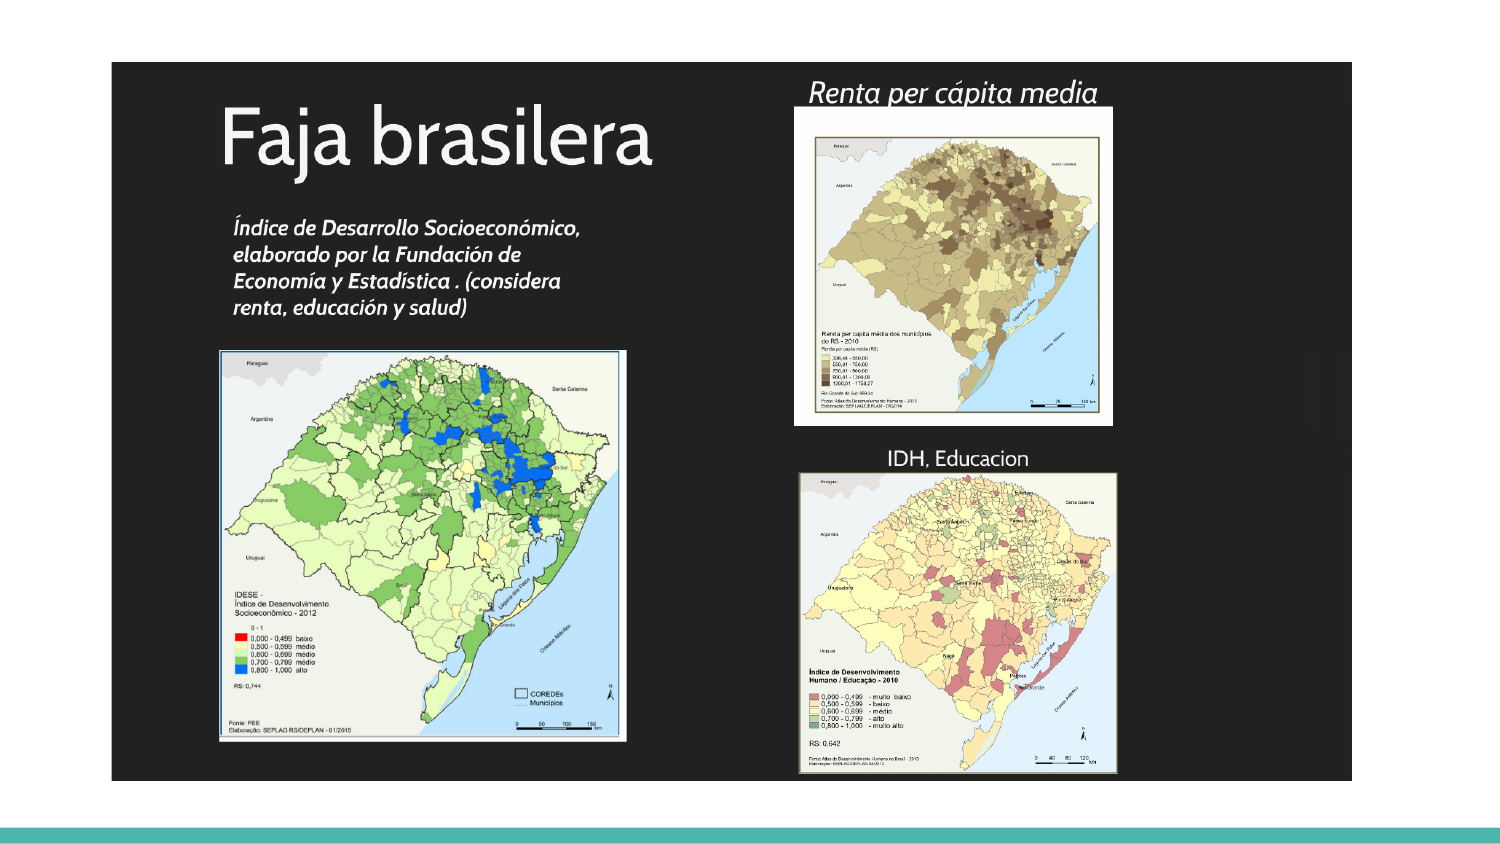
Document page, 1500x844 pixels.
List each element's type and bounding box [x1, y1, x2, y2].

picture [111, 62, 1449, 782]
